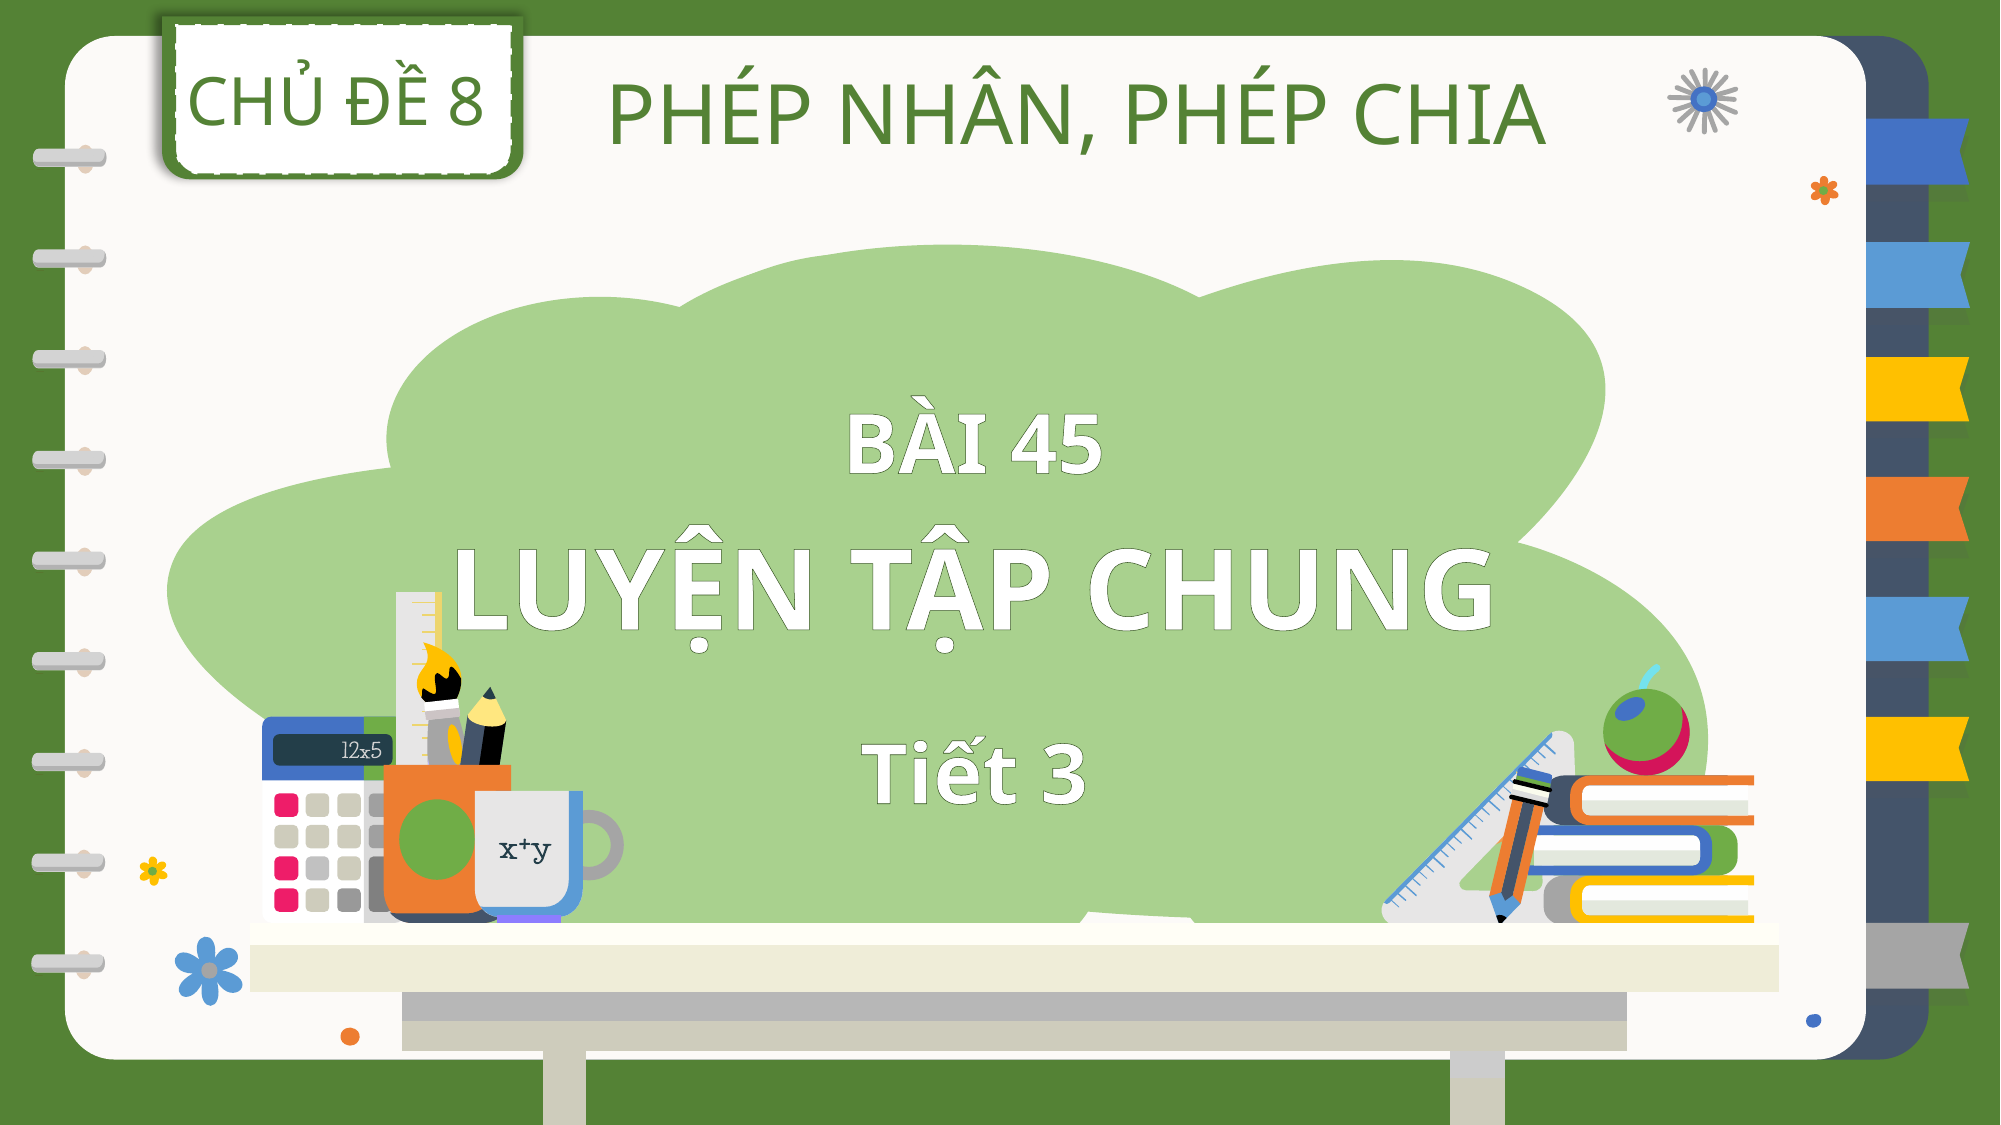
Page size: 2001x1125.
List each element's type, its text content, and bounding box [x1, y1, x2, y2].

text_box BÀI 45 LUYỆN TẬP CHUNG [432, 362, 1515, 660]
text_box PHÉP NHÂN, PHÉP CHIA [523, 53, 1642, 169]
text_box Tiết 3 [844, 693, 1103, 828]
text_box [150, 17, 523, 179]
